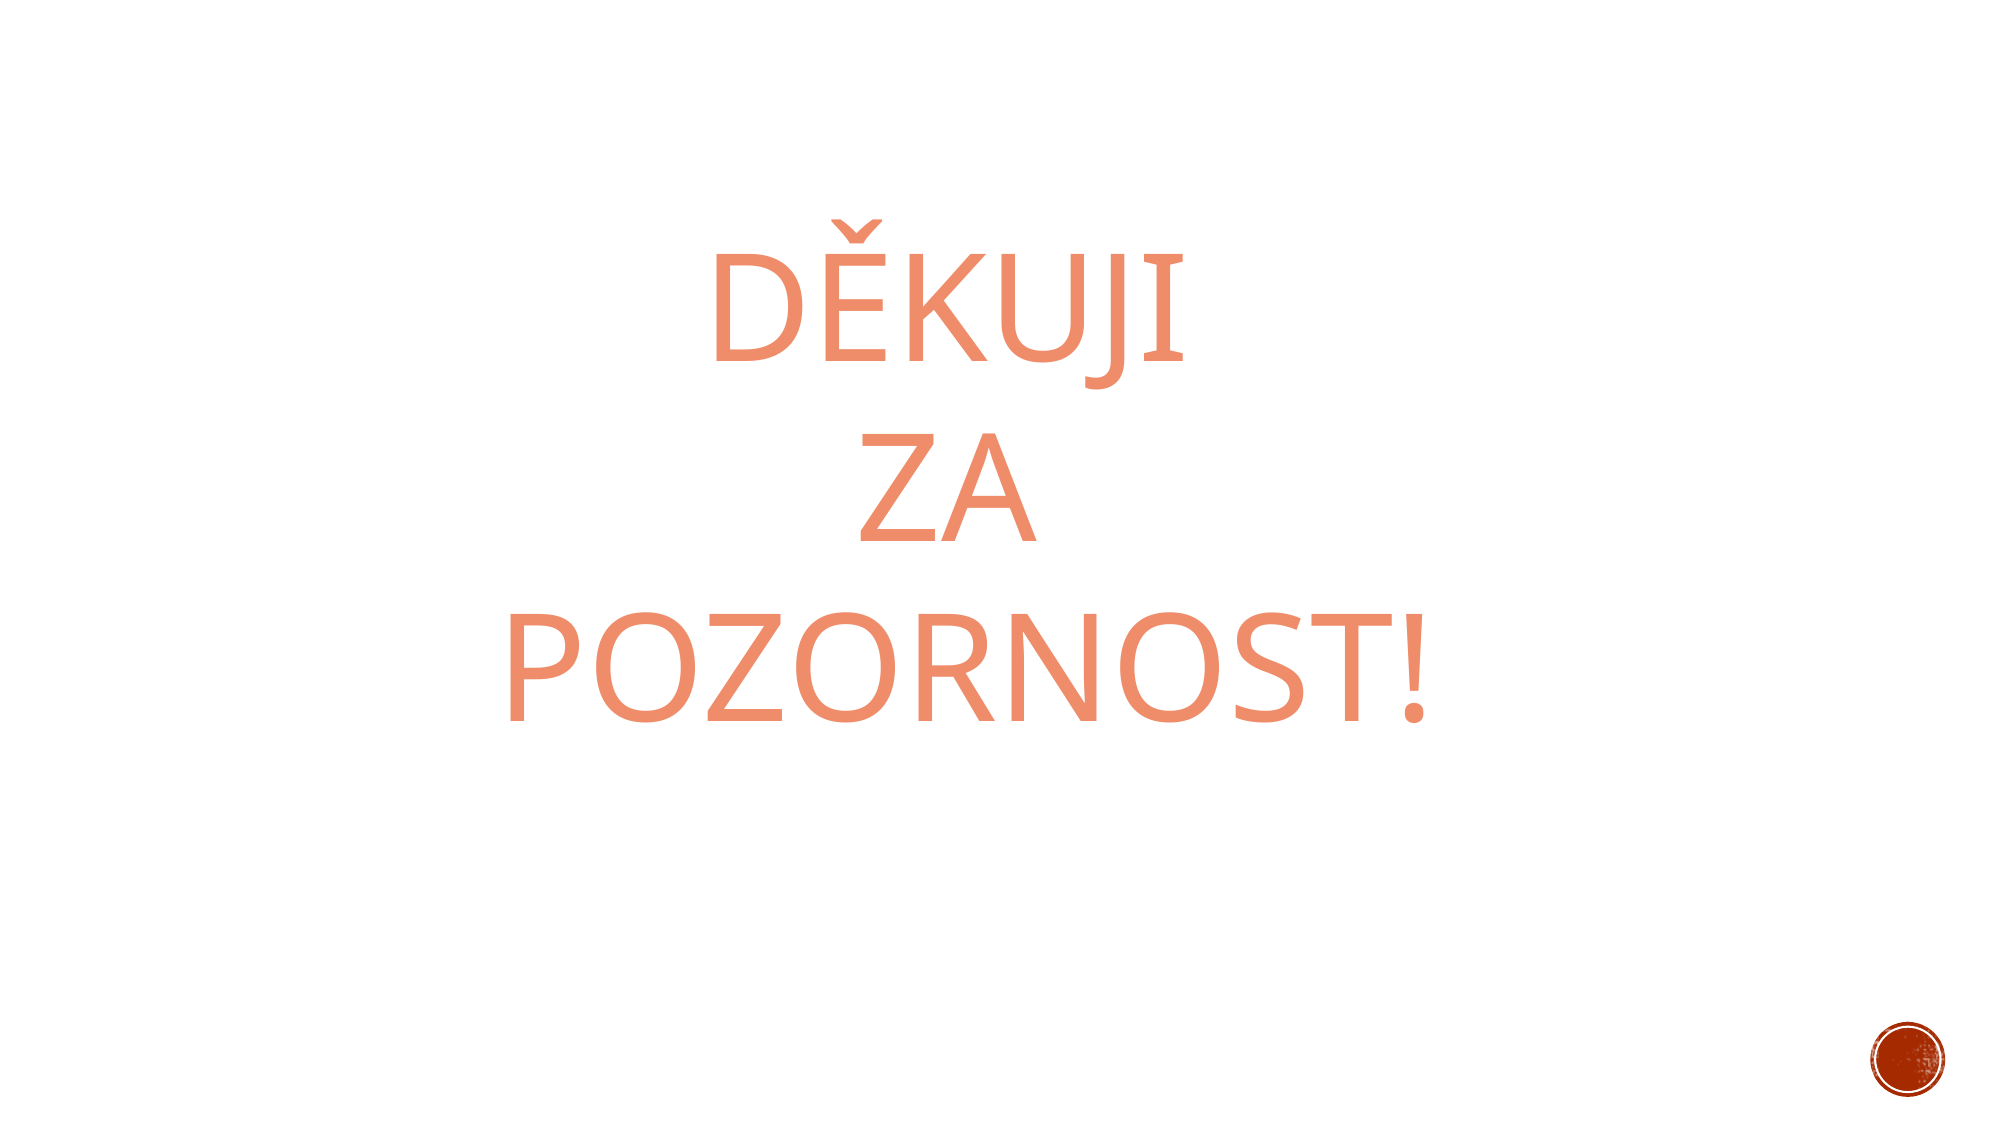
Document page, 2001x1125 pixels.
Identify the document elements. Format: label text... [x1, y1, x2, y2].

text_box DĚKUJI ZA POZORNOST! [462, 204, 1469, 759]
